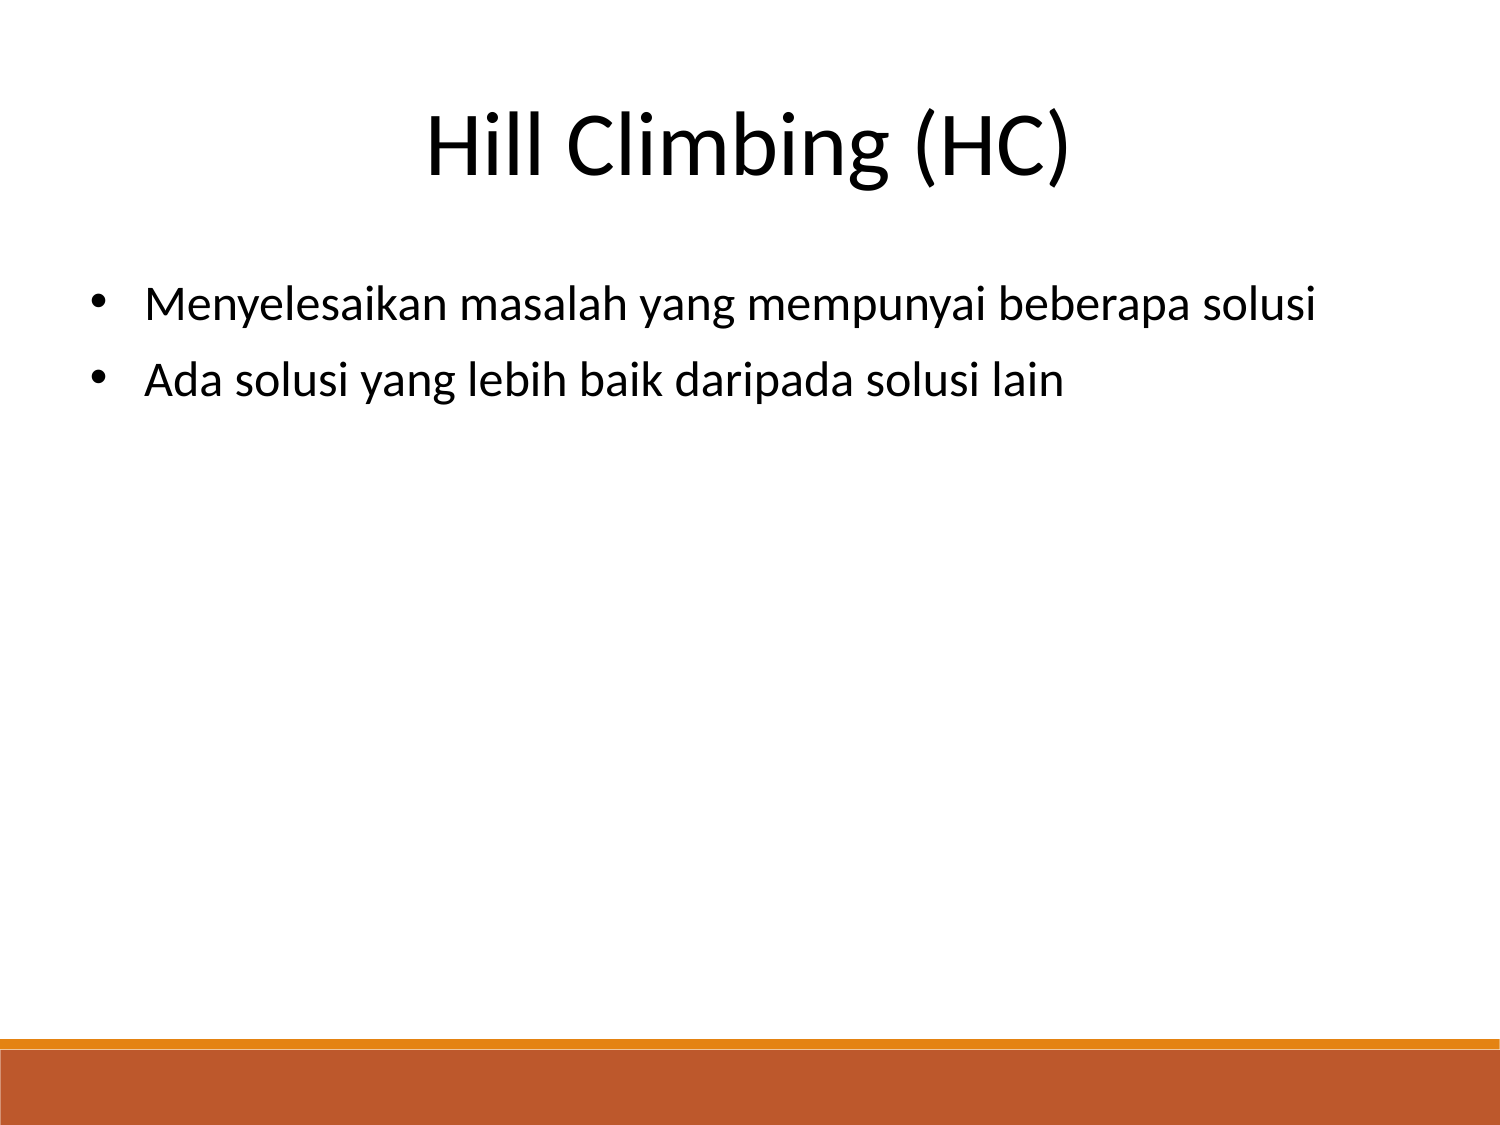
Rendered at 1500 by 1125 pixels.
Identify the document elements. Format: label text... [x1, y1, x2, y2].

text_box Hill Climbing (HC) [74, 45, 1425, 233]
text_box Menyelesaikan masalah yang mempunyai beberapa solusi Ada solusi yang lebih baik daripada solusi lain [74, 262, 1425, 1005]
